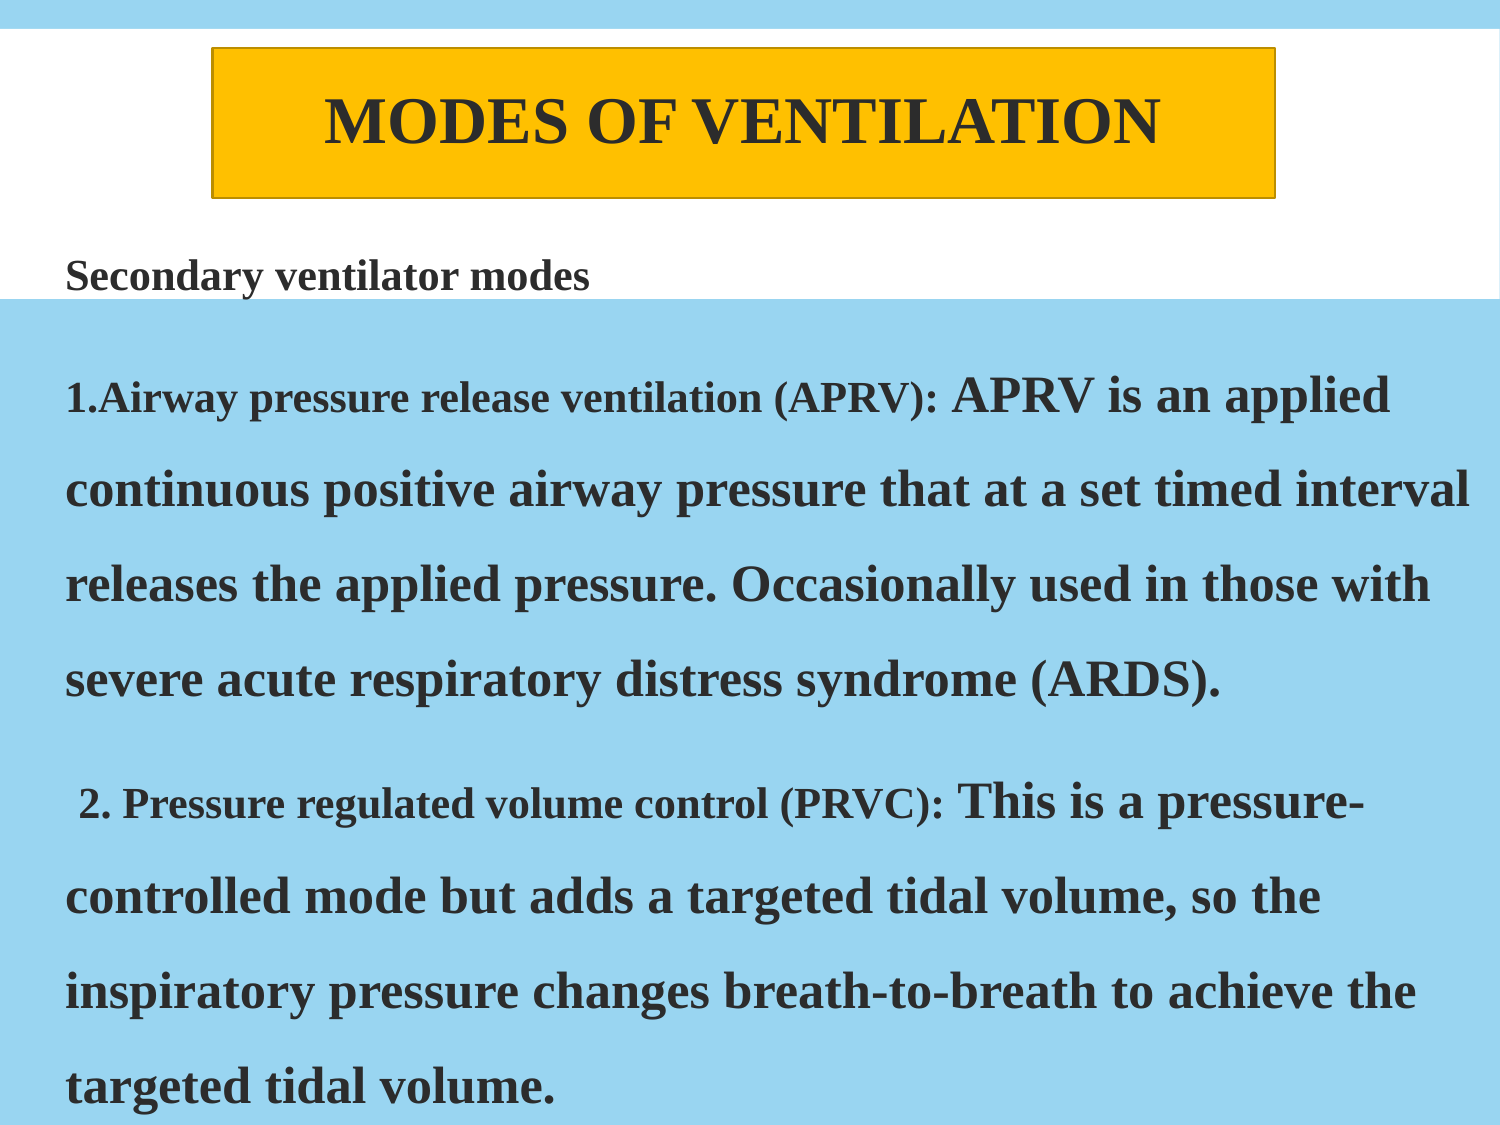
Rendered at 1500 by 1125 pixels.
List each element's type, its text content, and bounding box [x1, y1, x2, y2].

title Modes of ventilation [211, 47, 1276, 199]
list Secondary ventilator modes 1.Airway pressure release ventilation (APRV): APRV is an applied continuous positive airway pressure that at a set timed interval releases the applied pressure. Occasionally used in those with severe acute respiratory distress syndrome (ARDS). 2. Pressure regulated volume control (PRVC): This is a pressure- controlled mode but adds a targeted tidal volume, so the inspiratory pressure changes breath-to-breath to achieve the targeted tidal volume. [50, 212, 1500, 1125]
